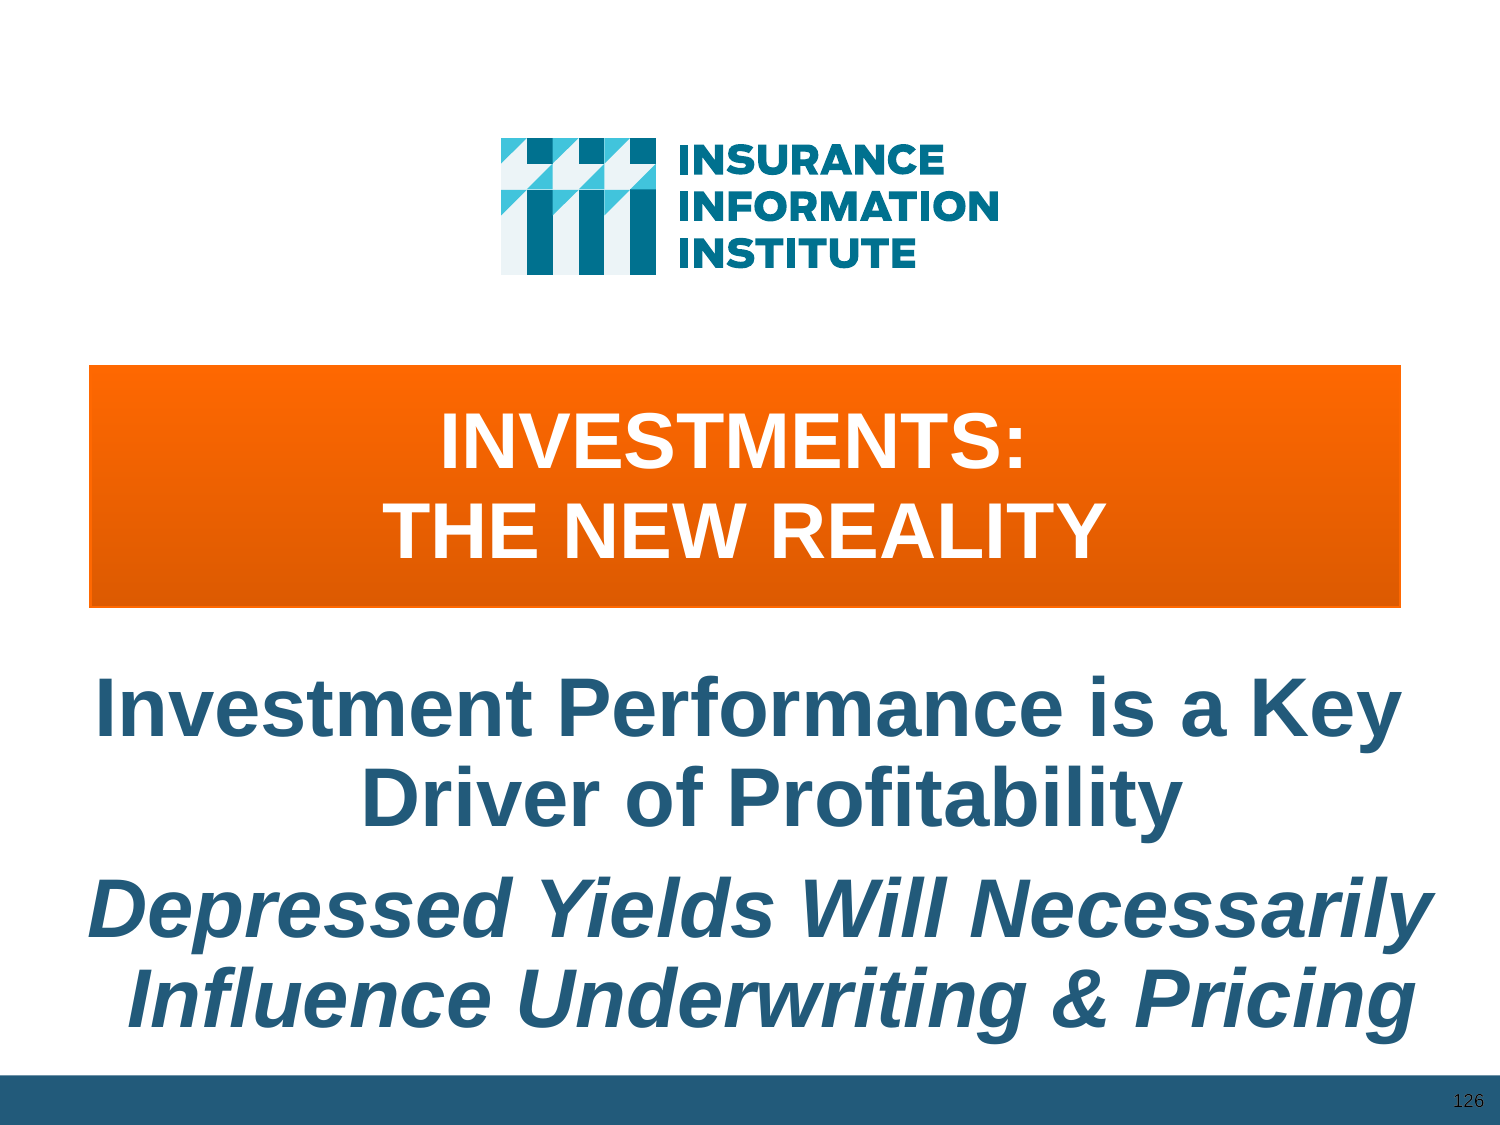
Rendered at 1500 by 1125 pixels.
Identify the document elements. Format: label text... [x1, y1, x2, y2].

picture [500, 137, 998, 275]
text_box Investment Performance is a Key Driver of Profitability Depressed Yields Will Necessarily Influence Underwriting & Pricing [55, 657, 1442, 1053]
text_box [0, 1075, 1500, 1125]
slide_number 126 [1410, 1091, 1485, 1112]
title INVESTMENTS: THE NEW REALITY [90, 365, 1401, 608]
